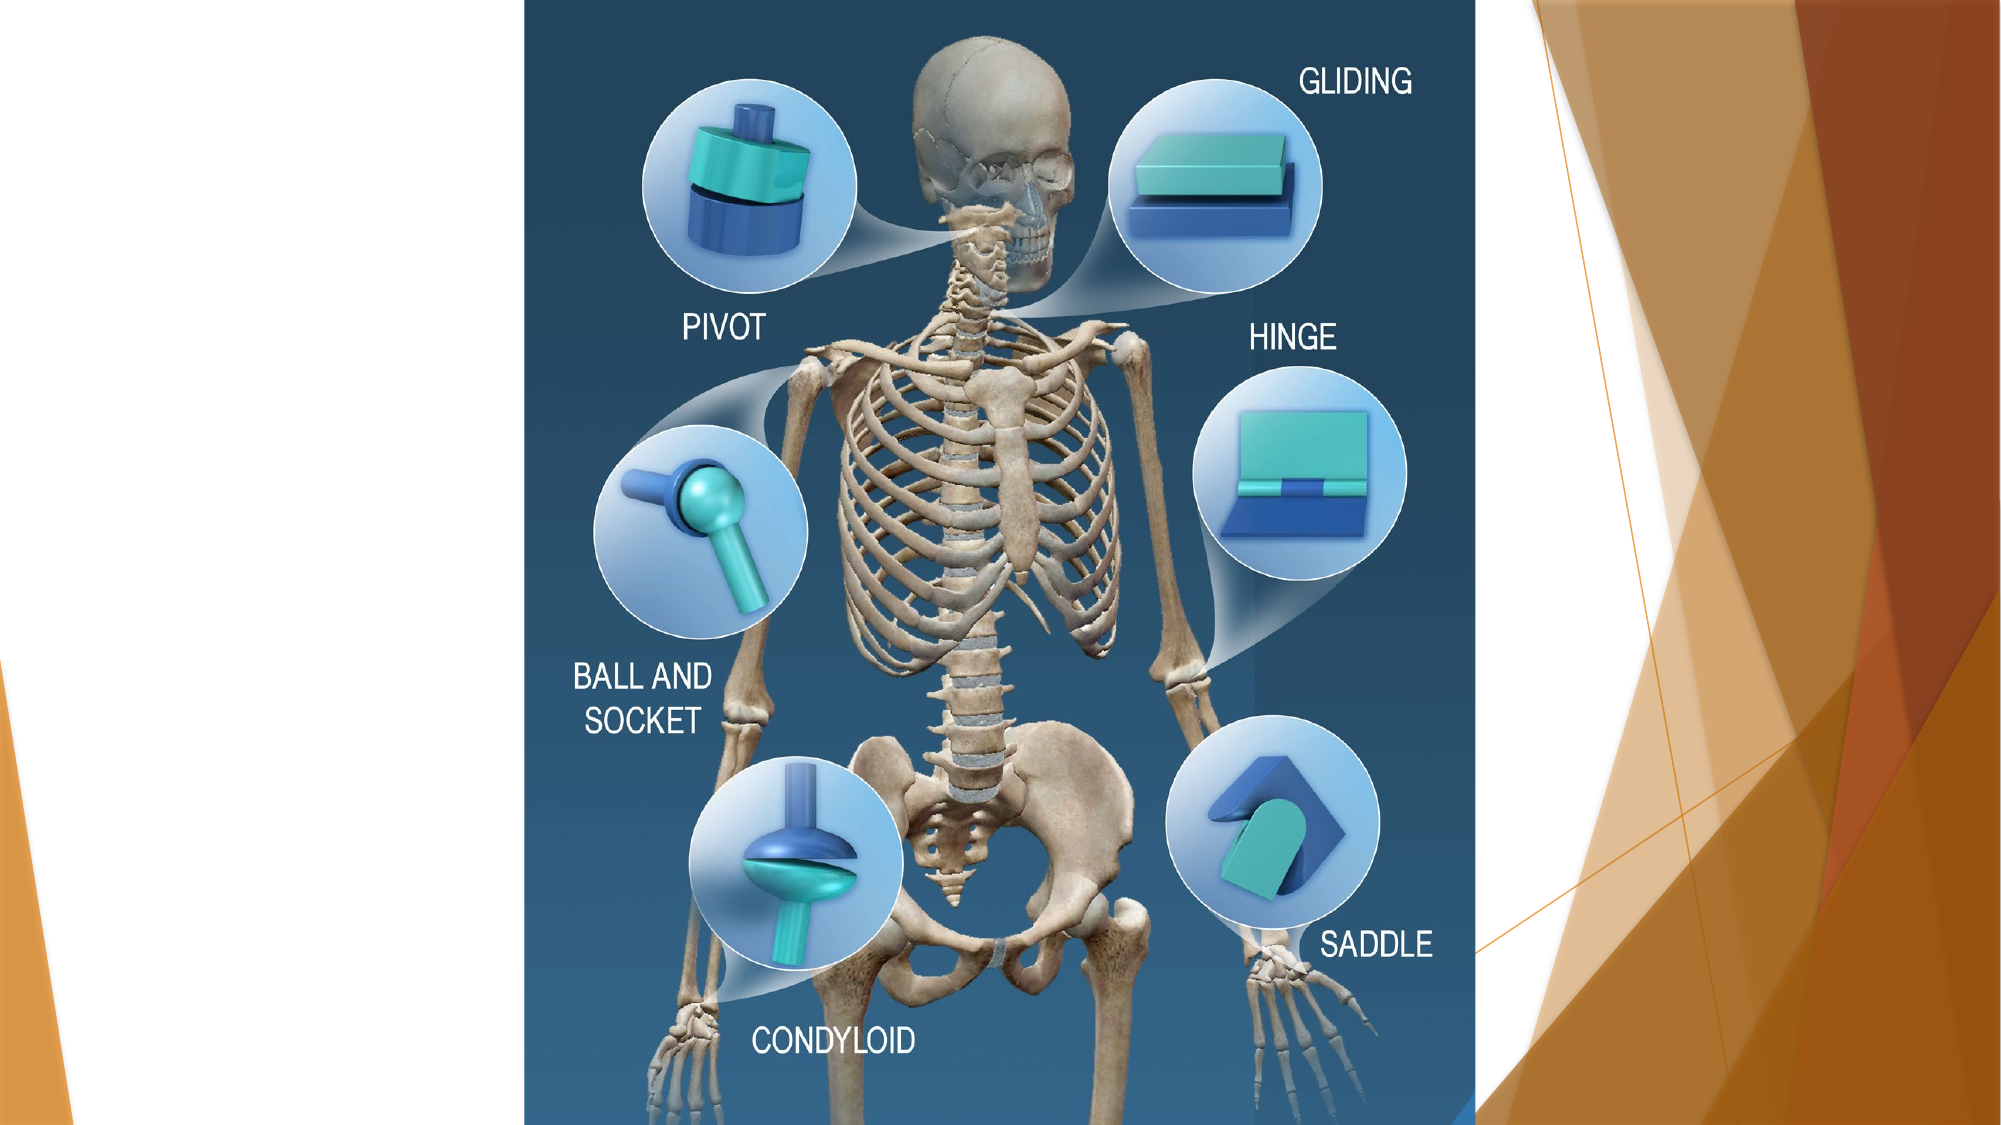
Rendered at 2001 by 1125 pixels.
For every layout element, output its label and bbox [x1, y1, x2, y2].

list [523, 0, 1477, 1125]
